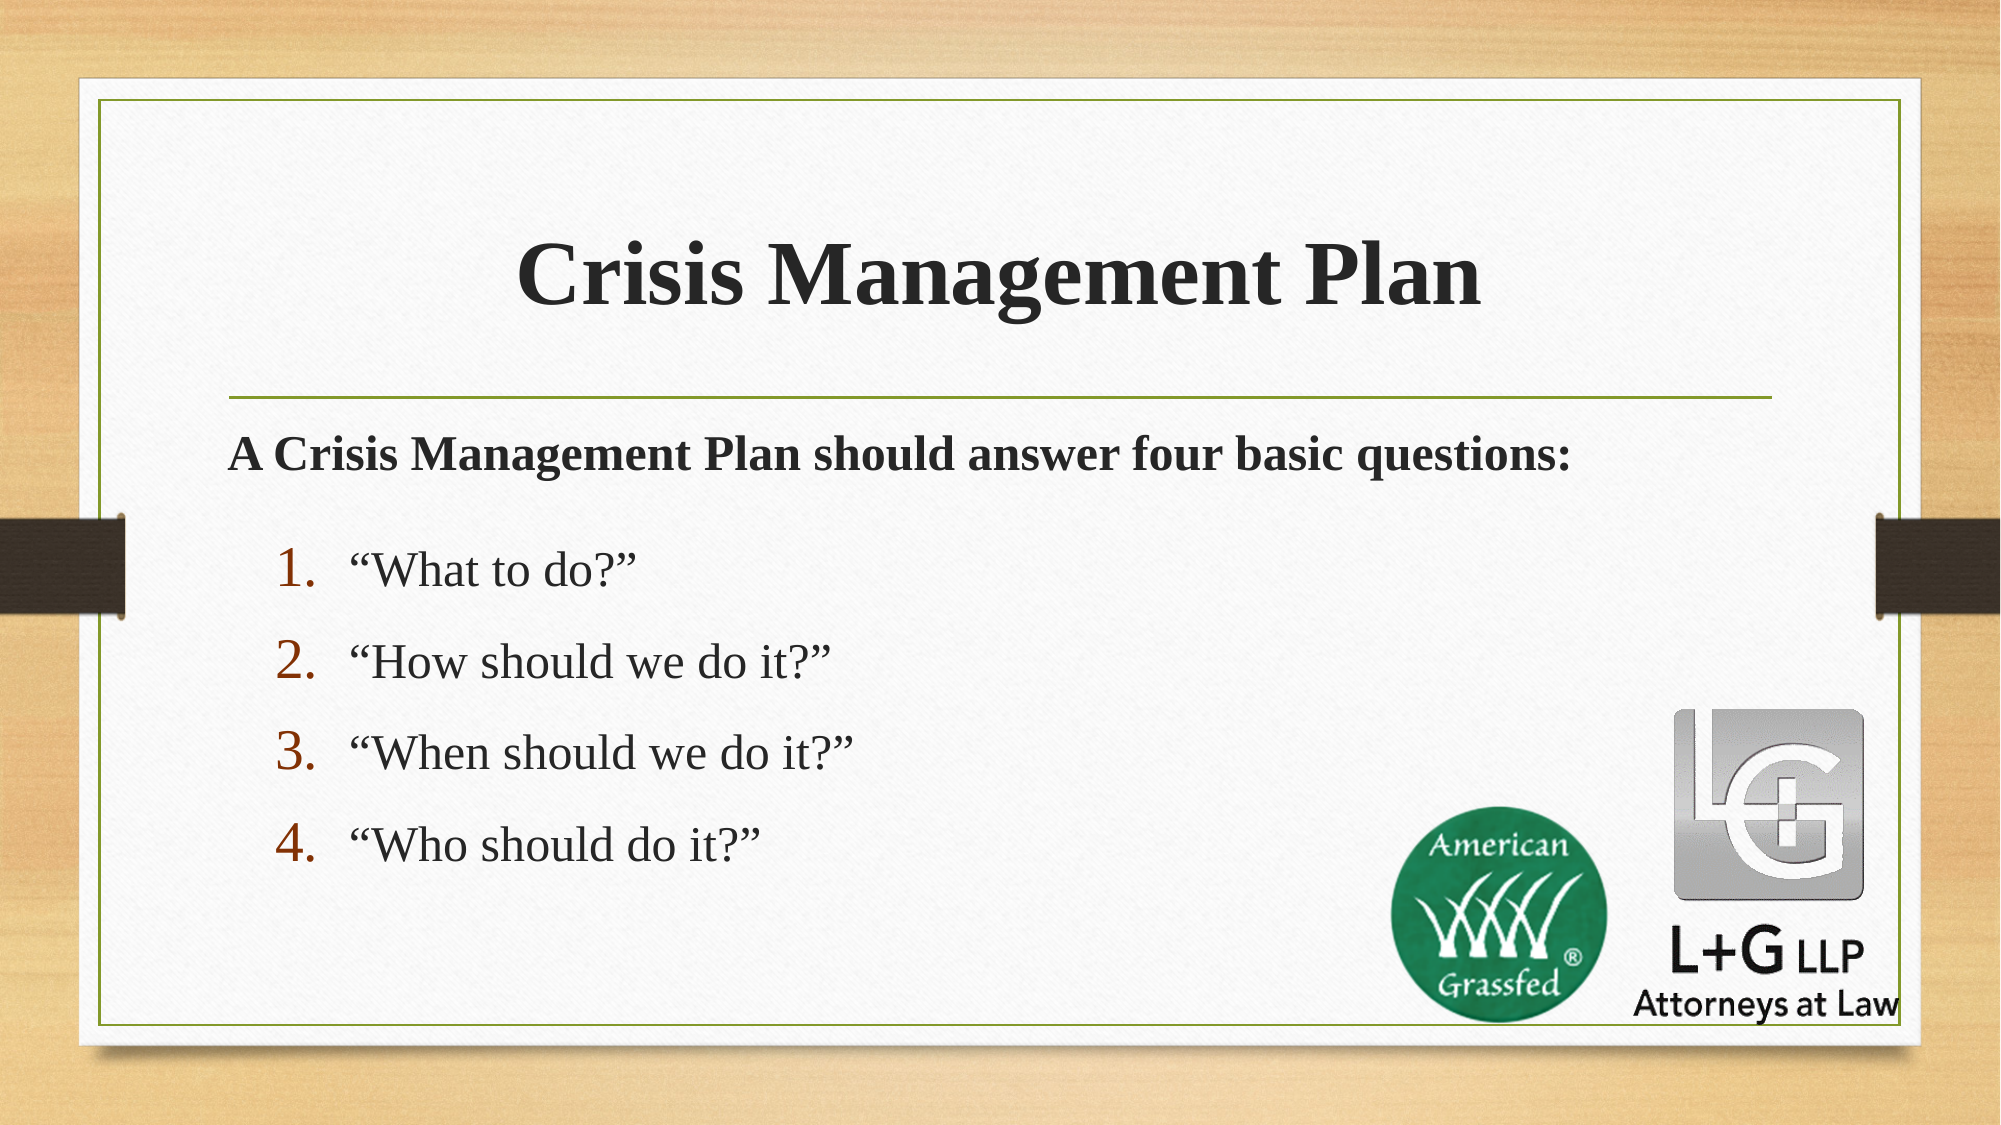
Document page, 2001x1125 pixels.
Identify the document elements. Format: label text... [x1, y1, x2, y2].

title Crisis Management Plan [212, 161, 1788, 375]
list A Crisis Management Plan should answer four basic questions: “What to do?” “How should we do it?” “When should we do it?” “Who should do it?” [212, 419, 1788, 964]
picture [0, 0, 2001, 1125]
